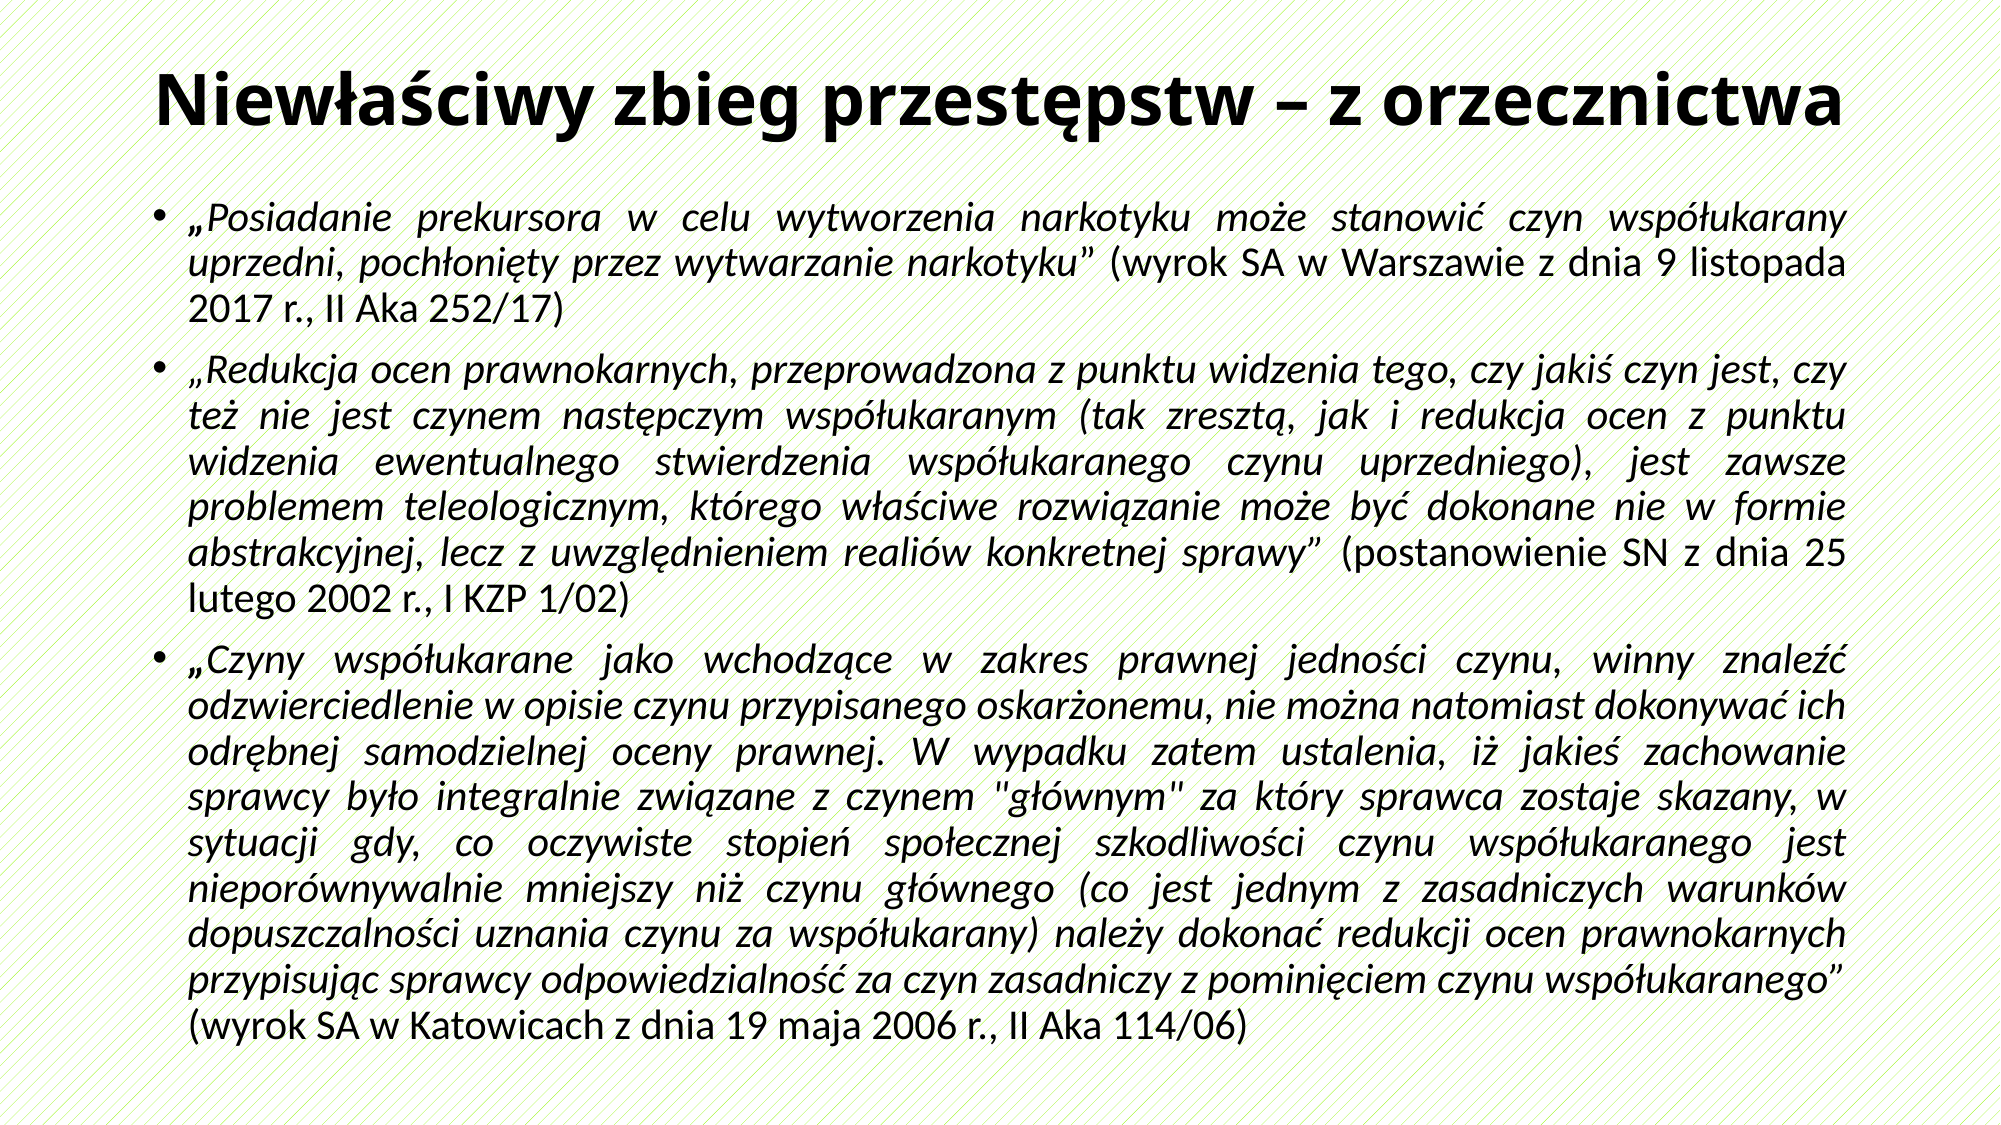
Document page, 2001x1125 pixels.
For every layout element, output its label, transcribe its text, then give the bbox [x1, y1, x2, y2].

list „Posiadanie prekursora w celu wytworzenia narkotyku może stanowić czyn współukarany uprzedni, pochłonięty przez wytwarzanie narkotyku” (wyrok SA w Warszawie z dnia 9 listopada 2017 r., II Aka 252/17) „Redukcja ocen prawnokarnych, przeprowadzona z punktu widzenia tego, czy jakiś czyn jest, czy też nie jest czynem następczym współukaranym (tak zresztą, jak i redukcja ocen z punktu widzenia ewentualnego stwierdzenia współukaranego czynu uprzedniego), jest zawsze problemem teleologicznym, którego właściwe rozwiązanie może być dokonane nie w formie abstrakcyjnej, lecz z uwzględnieniem realiów konkretnej sprawy” (postanowienie SN z dnia 25 lutego 2002 r., I KZP 1/02) „Czyny współukarane jako wchodzące w zakres prawnej jedności czynu, winny znaleźć odzwierciedlenie w opisie czynu przypisanego oskarżonemu, nie można natomiast dokonywać ich odrębnej samodzielnej oceny prawnej. W wypadku zatem ustalenia, iż jakieś zachowanie sprawcy było integralnie związane z czynem "głównym" za który sprawca zostaje skazany, w sytuacji gdy, co oczywiste stopień społecznej szkodliwości czynu współukaranego jest nieporównywalnie mniejszy niż czynu głównego (co jest jednym z zasadniczych warunków dopuszczalności uznania czynu za współukarany) należy dokonać redukcji ocen prawnokarnych przypisując sprawcy odpowiedzialność za czyn zasadniczy z pominięciem czynu współukaranego” (wyrok SA w Katowicach z dnia 19 maja 2006 r., II Aka 114/06) [137, 187, 1863, 1072]
title Niewłaściwy zbieg przestępstw – z orzecznictwa [137, 46, 1863, 158]
